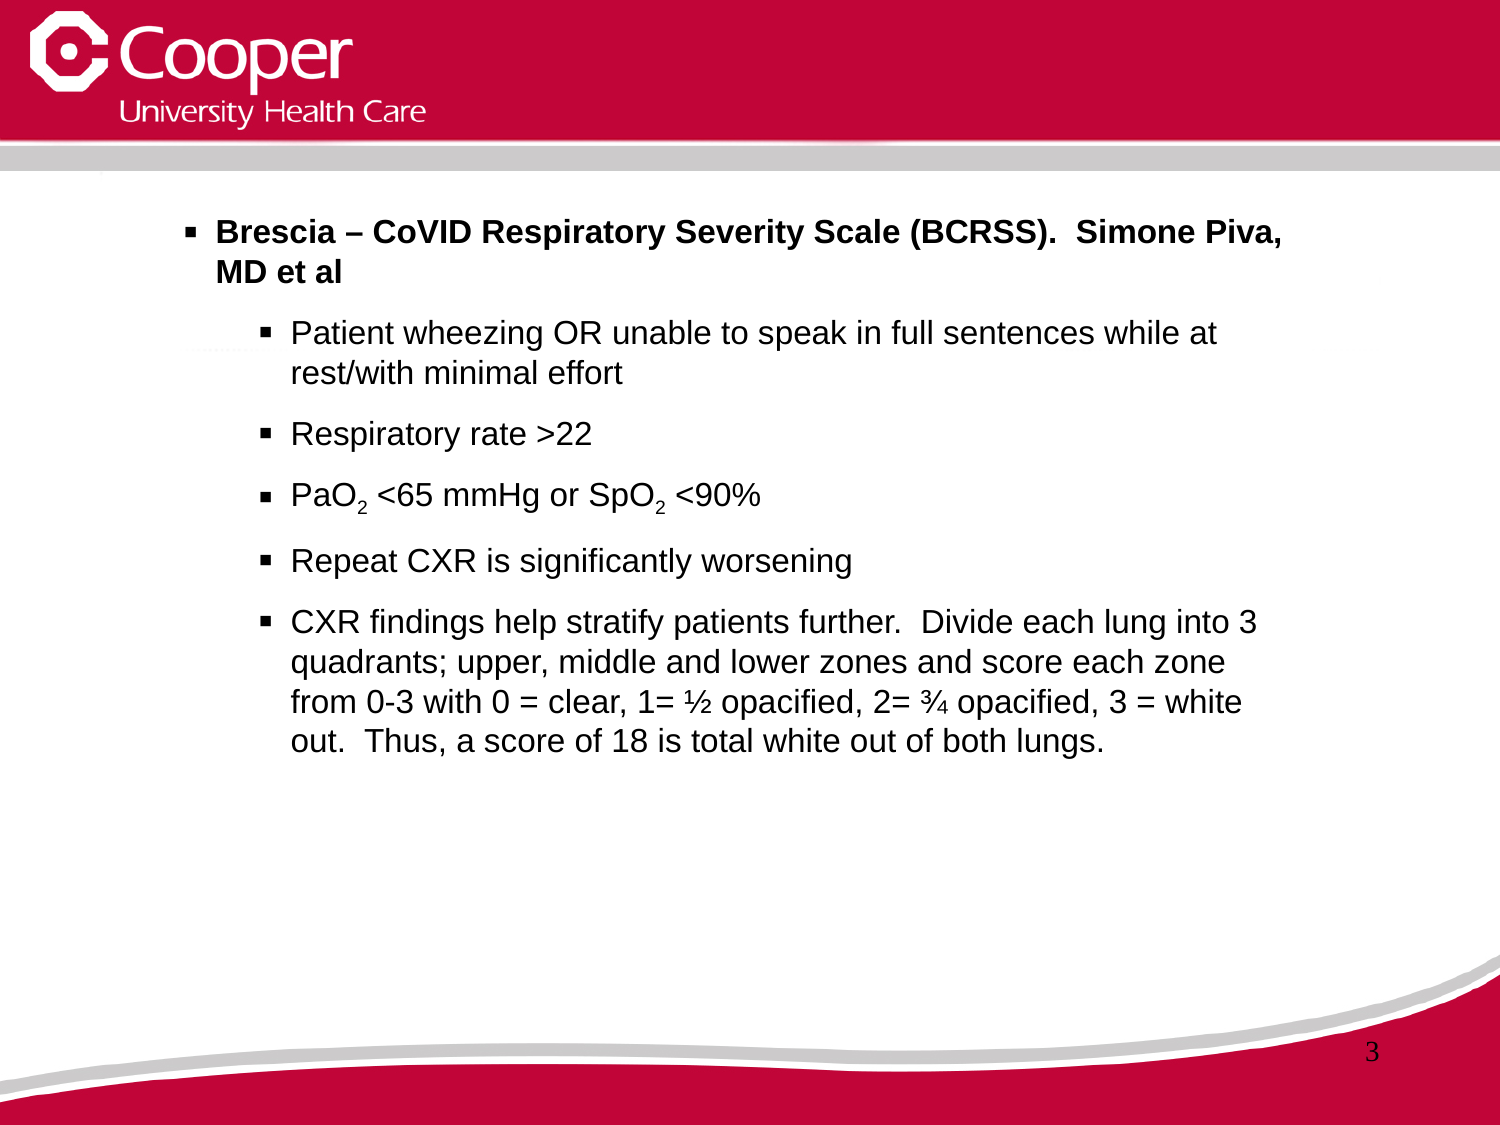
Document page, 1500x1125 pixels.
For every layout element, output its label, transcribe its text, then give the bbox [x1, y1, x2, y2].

picture [0, 0, 1500, 1125]
text_box Brescia – CoVID Respiratory Severity Scale (BCRSS). Simone Piva, MD et al Patient wheezing OR unable to speak in full sentences while at rest/with minimal effort Respiratory rate >22 PaO2 <65 mmHg or SpO2 <90% Repeat CXR is significantly worsening CXR findings help stratify patients further. Divide each lung into 3 quadrants; upper, middle and lower zones and score each zone from 0-3 with 0 = clear, 1= ½ opacified, 2= ¾ opacified, 3 = white out. Thus, a score of 18 is total white out of both lungs. [183, 210, 1288, 821]
slide_number 3 [1355, 1024, 1388, 1073]
